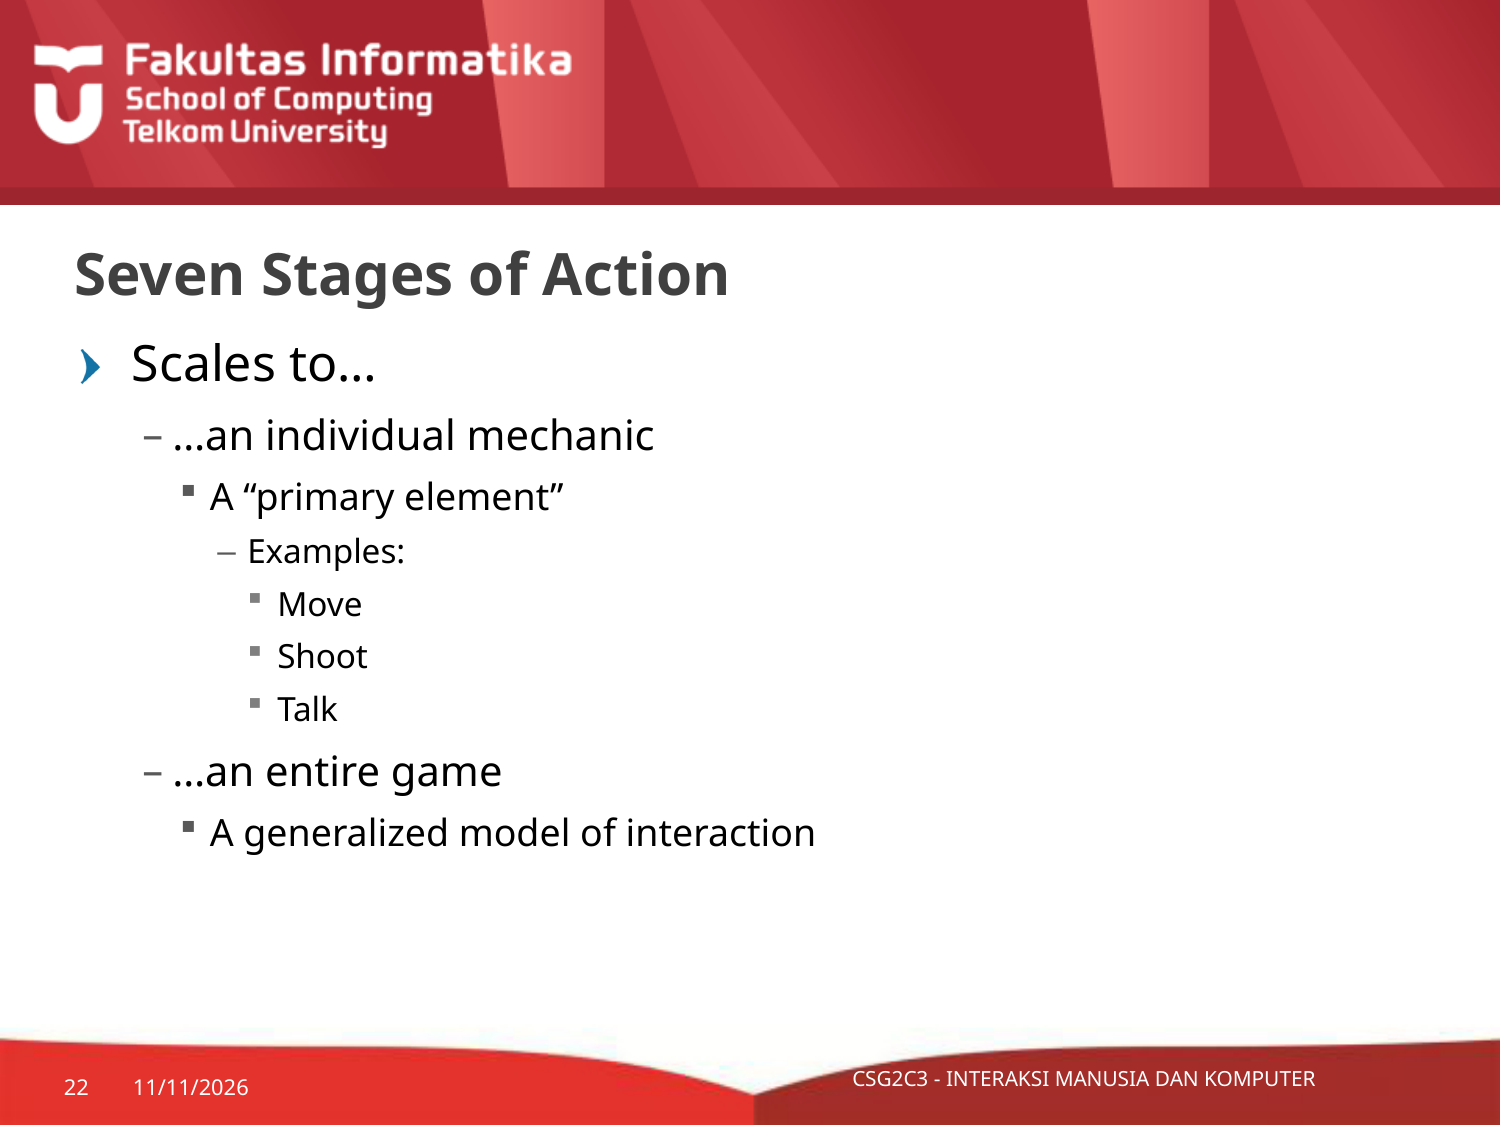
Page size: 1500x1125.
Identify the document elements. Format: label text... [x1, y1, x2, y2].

slide_number 22 [63, 1058, 123, 1119]
picture [0, 0, 1500, 205]
list Scales to… …an individual mechanic A “primary element” Examples: Move Shoot Talk …an entire game A generalized model of interaction [59, 324, 1426, 990]
footer CSG2C3 - INTERAKSI MANUSIA DAN KOMPUTER [837, 1058, 1464, 1119]
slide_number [132, 1058, 403, 1119]
title Seven Stages of Action [59, 219, 1426, 324]
picture [0, 1024, 1500, 1125]
picture [74, 338, 104, 386]
